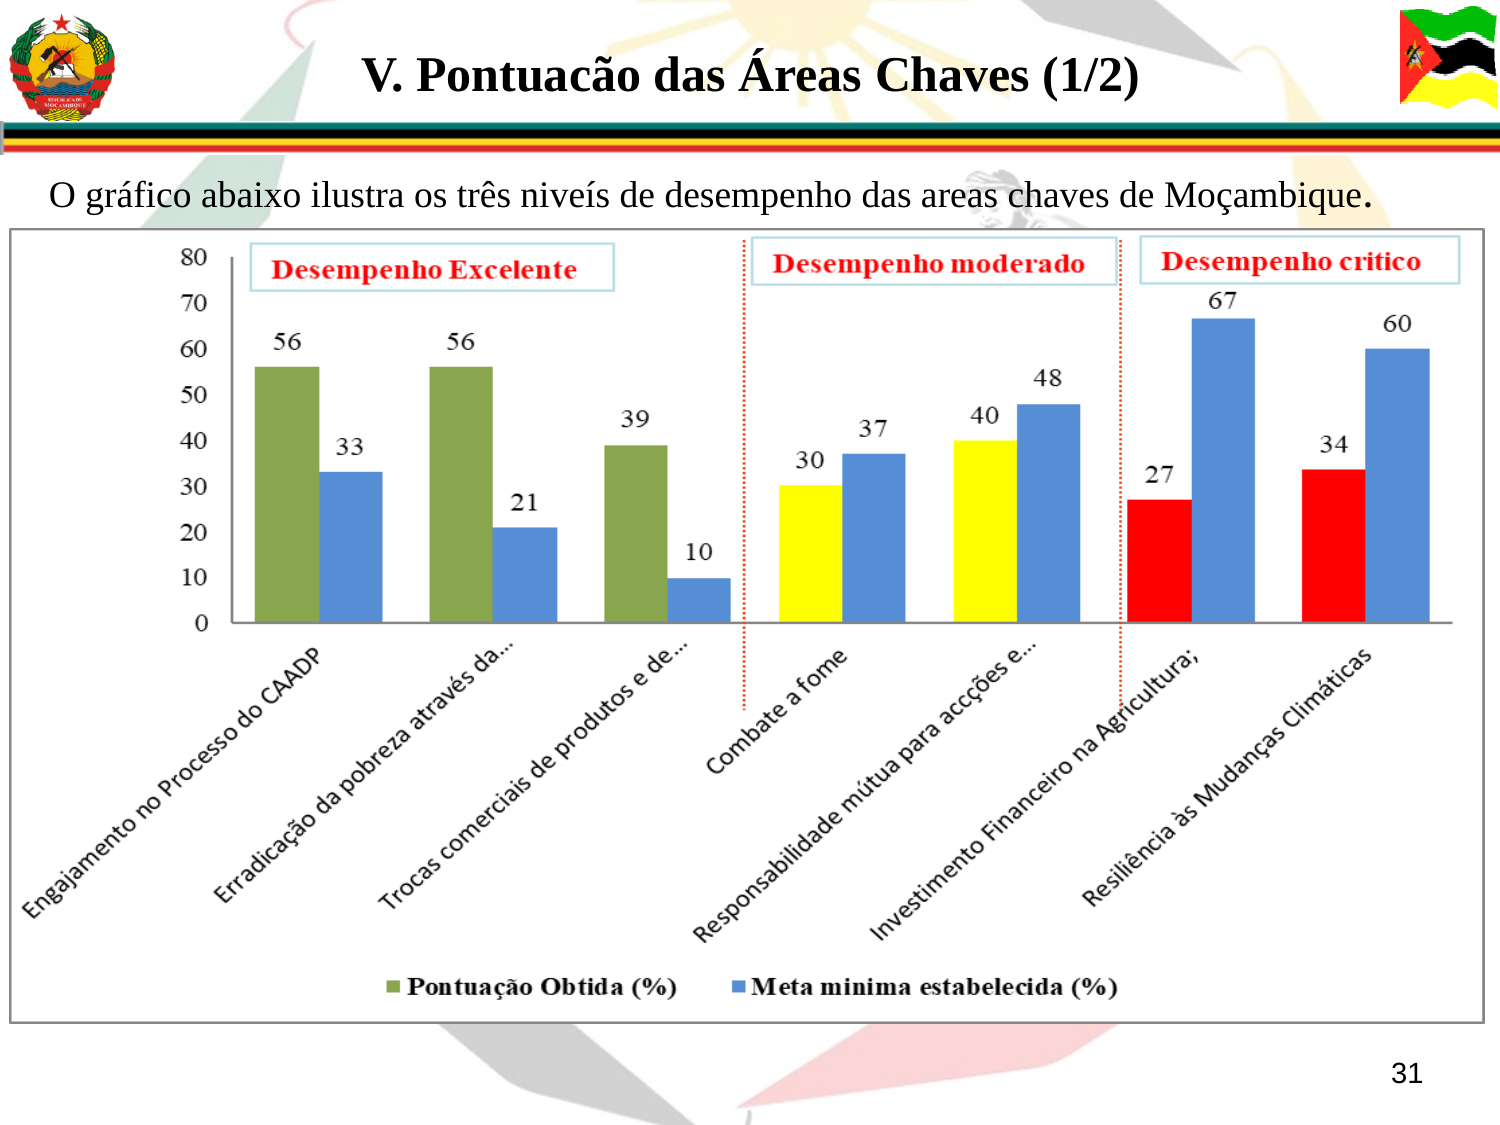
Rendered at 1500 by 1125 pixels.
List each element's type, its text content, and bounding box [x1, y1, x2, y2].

text_box O gráfico abaixo ilustra os três niveís de desempenho das areas chaves de Moçambique. [24, 162, 1500, 223]
slide_number 30 [1376, 1046, 1447, 1125]
picture [0, 0, 1500, 1125]
title V. Pontuacão das Áreas Chaves (1/2) [118, 24, 1394, 105]
